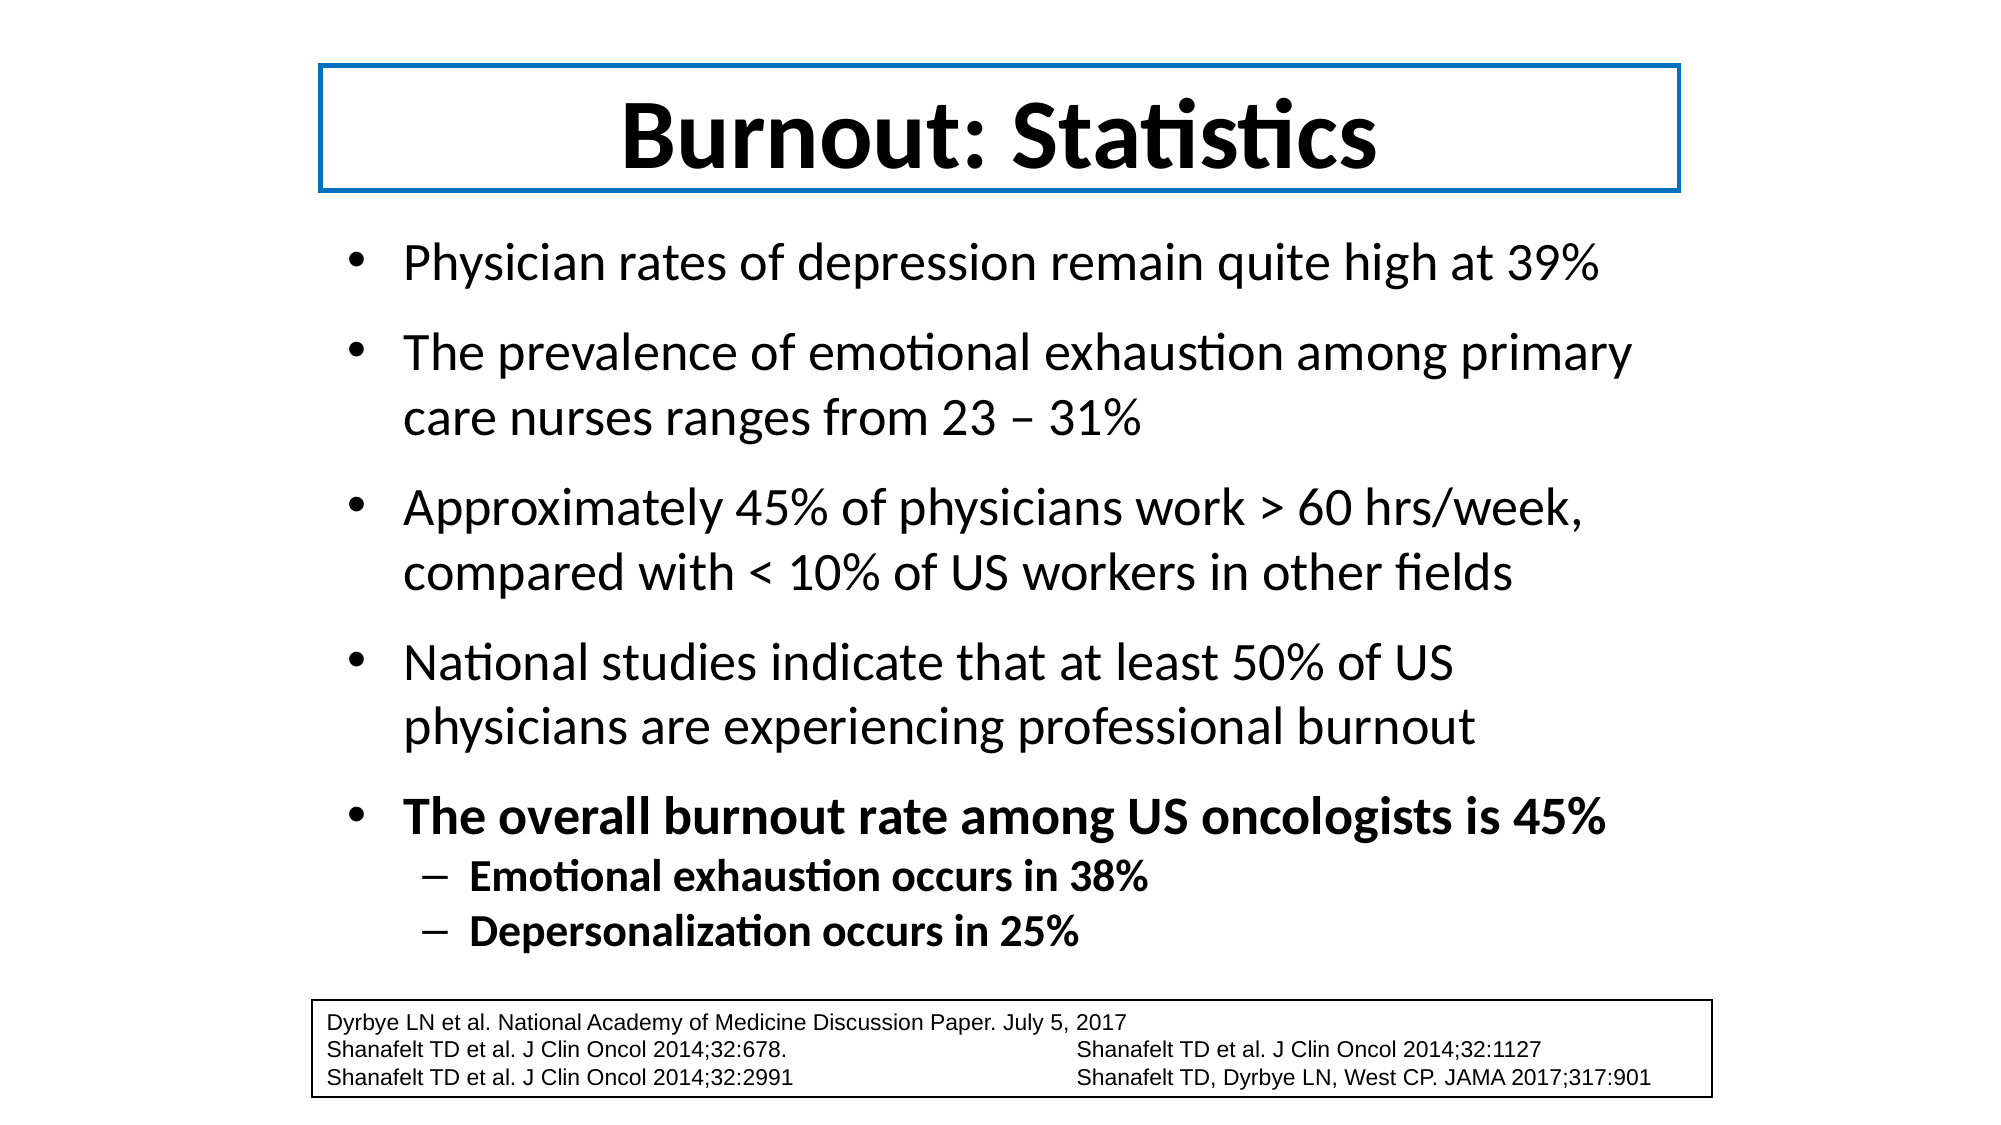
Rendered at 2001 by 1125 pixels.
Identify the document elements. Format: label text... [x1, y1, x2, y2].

title Burnout: Statistics [320, 65, 1680, 191]
list Physician rates of depression remain quite high at 39% The prevalence of emotional exhaustion among primary care nurses ranges from 23 – 31% Approximately 45% of physicians work > 60 hrs/week, compared with < 10% of US workers in other fields National studies indicate that at least 50% of US physicians are experiencing professional burnout The overall burnout rate among US oncologists is 45% Emotional exhaustion occurs in 38% Depersonalization occurs in 25% [332, 218, 1668, 944]
text_box Dyrbye LN et al. National Academy of Medicine Discussion Paper. July 5, 2017 Shanafelt TD et al. J Clin Oncol 2014;32:678. Shanafelt TD et al. J Clin Oncol 2014;32:1127 Shanafelt TD et al. J Clin Oncol 2014;32:2991 Shanafelt TD, Dyrbye LN, West CP. JAMA 2017;317:901 [311, 999, 1712, 1098]
